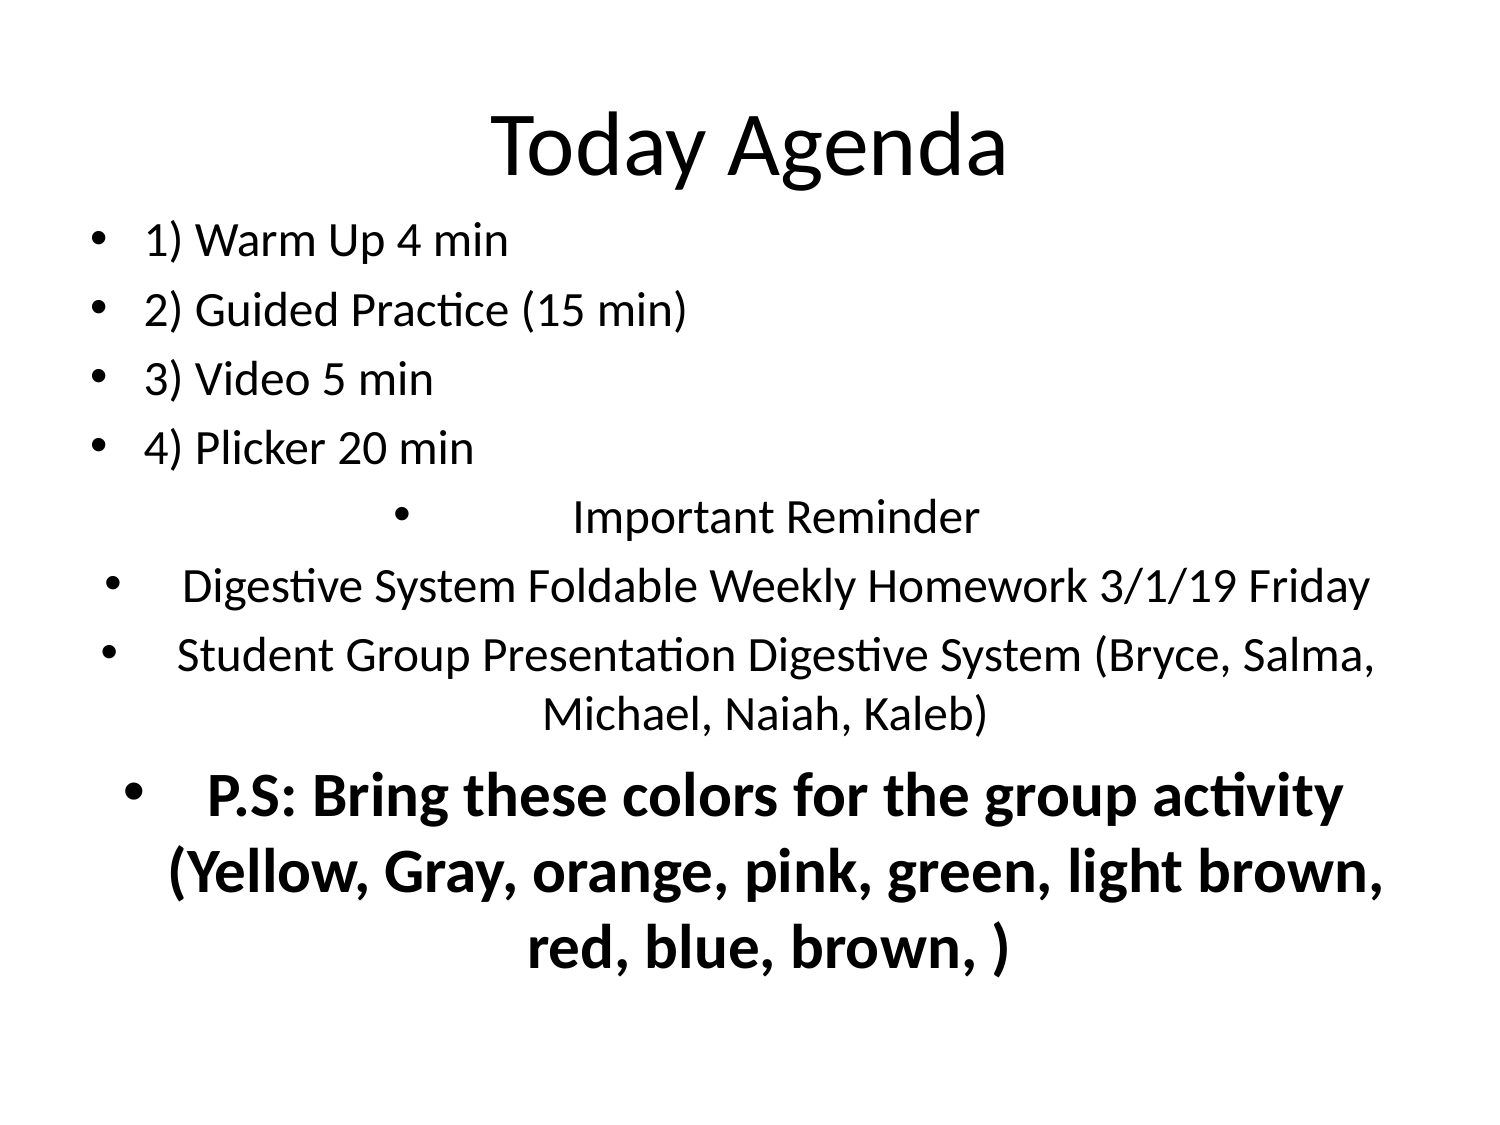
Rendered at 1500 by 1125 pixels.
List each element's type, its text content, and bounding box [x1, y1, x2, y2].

title Today Agenda [75, 45, 1425, 200]
list 1) Warm Up 4 min 2) Guided Practice (15 min) 3) Video 5 min 4) Plicker 20 min Important Reminder Digestive System Foldable Weekly Homework 3/1/19 Friday Student Group Presentation Digestive System (Bryce, Salma, Michael, Naiah, Kaleb) P.S: Bring these colors for the group activity (Yellow, Gray, orange, pink, green, light brown, red, blue, brown, ) [75, 200, 1425, 1005]
